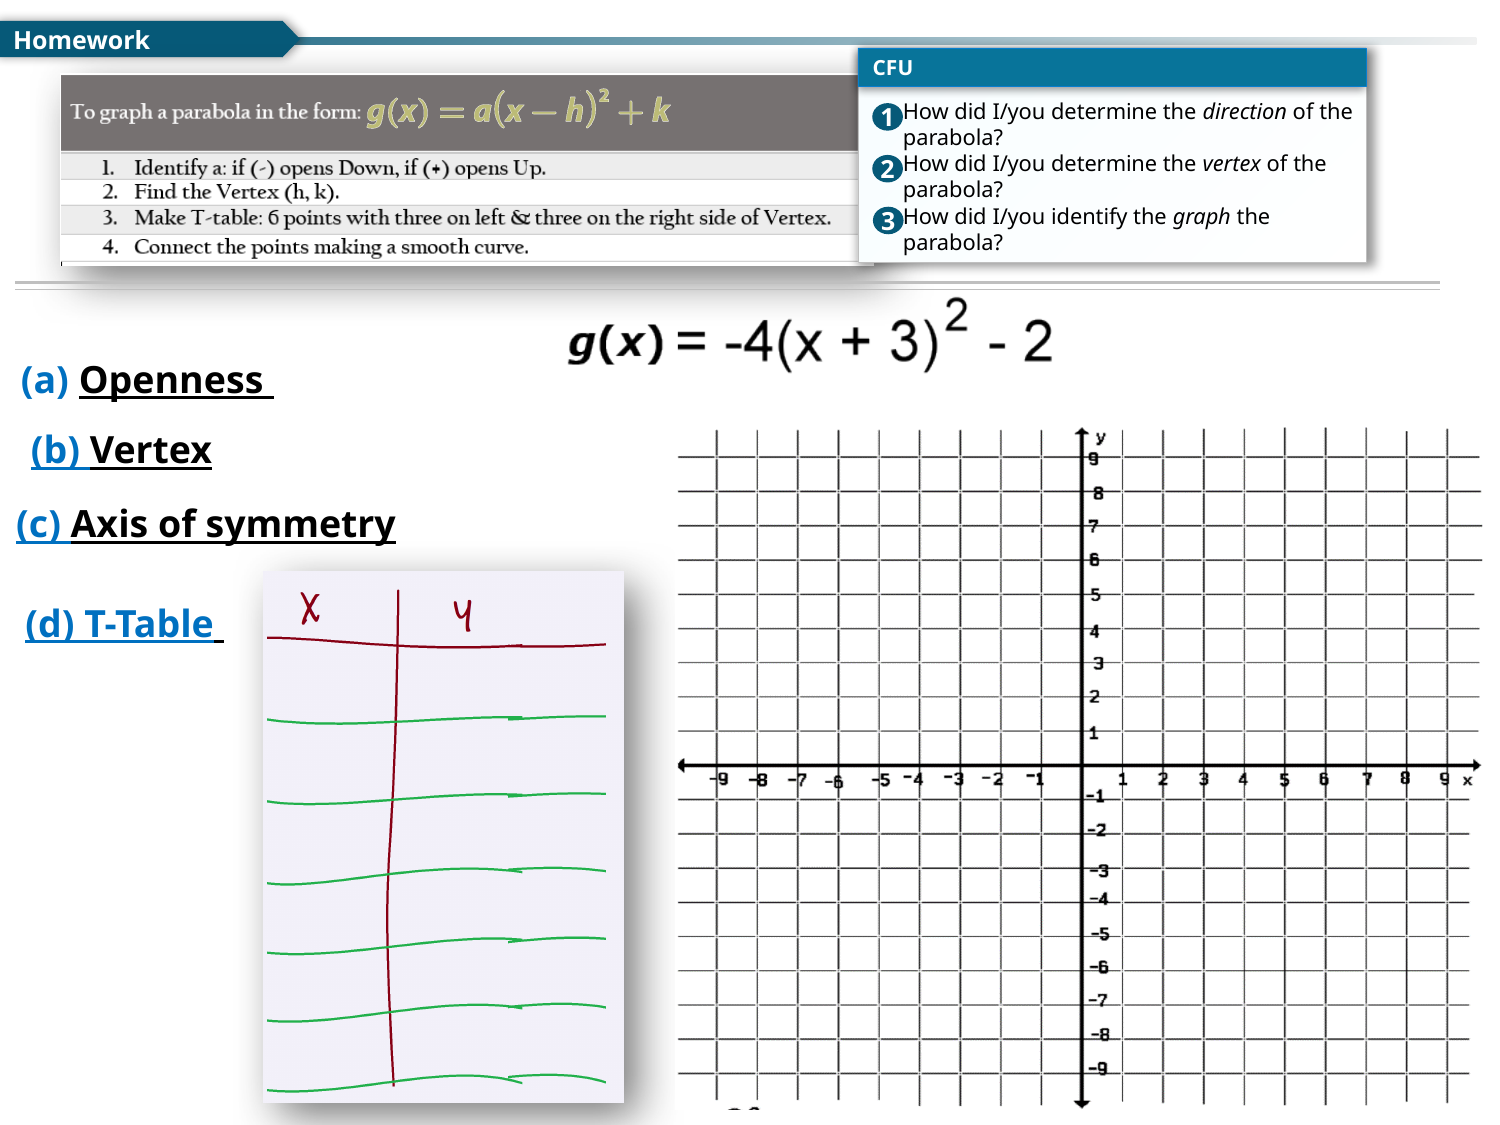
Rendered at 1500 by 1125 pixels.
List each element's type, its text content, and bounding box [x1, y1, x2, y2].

picture [675, 427, 1483, 1110]
text_box (c) Axis of symmetry [1, 493, 411, 553]
text_box (b) Vertex [16, 418, 228, 479]
text_box (d) T-Table [10, 592, 239, 653]
picture [59, 73, 857, 266]
text_box (a) Openness [6, 348, 289, 409]
text_box [311, 35, 1479, 47]
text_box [857, 47, 1367, 273]
text_box Homework [0, 18, 303, 60]
picture [554, 294, 1068, 381]
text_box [14, 282, 1441, 290]
picture [263, 570, 624, 1103]
